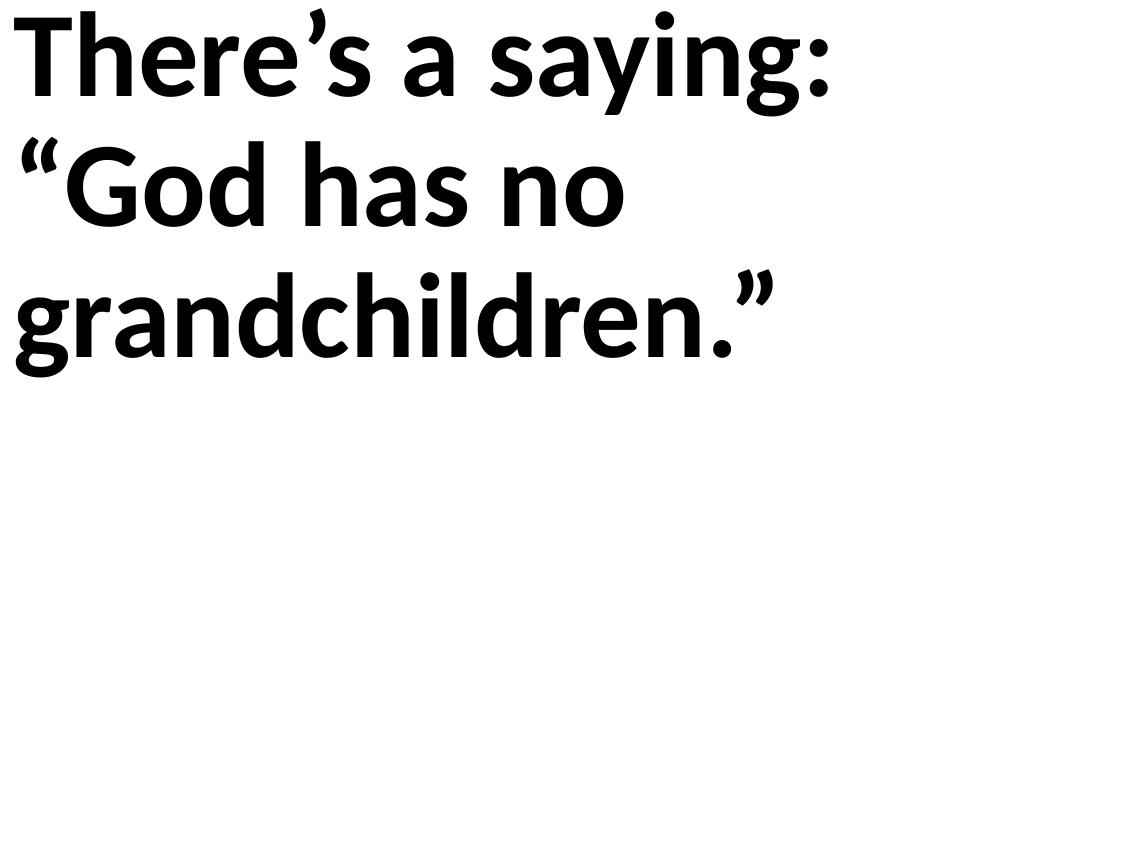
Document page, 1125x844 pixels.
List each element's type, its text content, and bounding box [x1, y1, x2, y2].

list There’s a saying: “God has no grandchildren.” [0, 0, 1125, 685]
